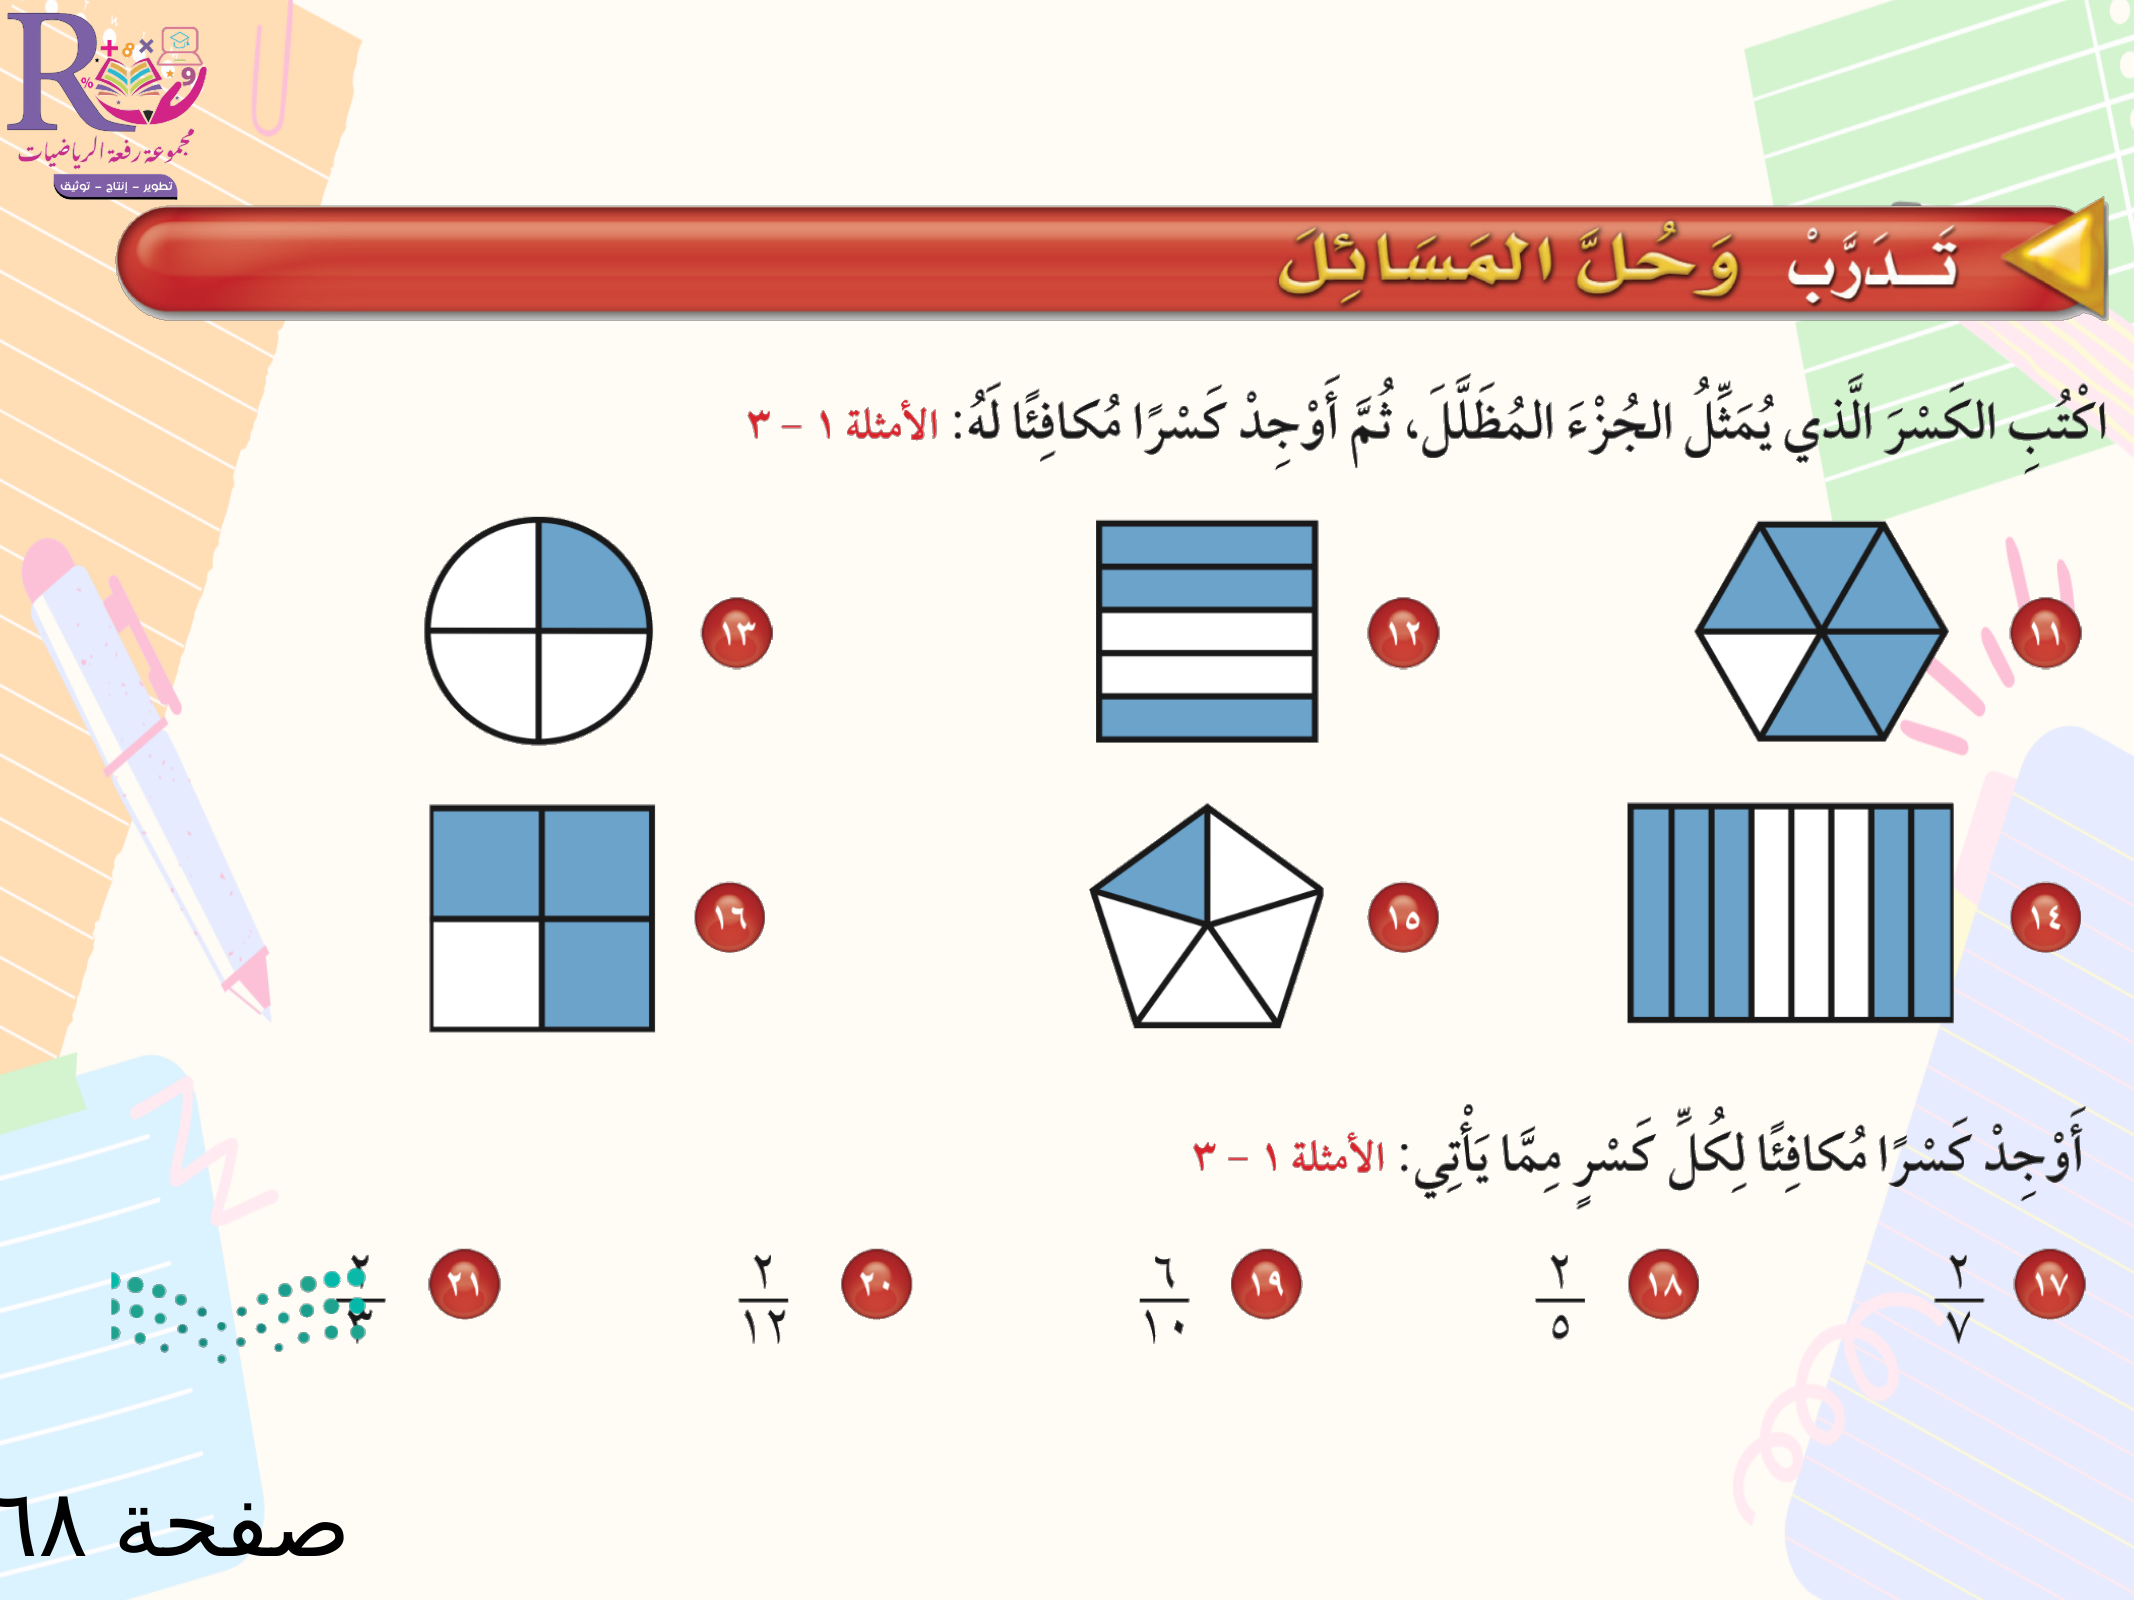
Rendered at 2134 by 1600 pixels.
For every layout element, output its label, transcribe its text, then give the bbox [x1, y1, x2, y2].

text_box صفحة ٦٨ [0, 1454, 384, 1584]
picture [0, 0, 2123, 1398]
